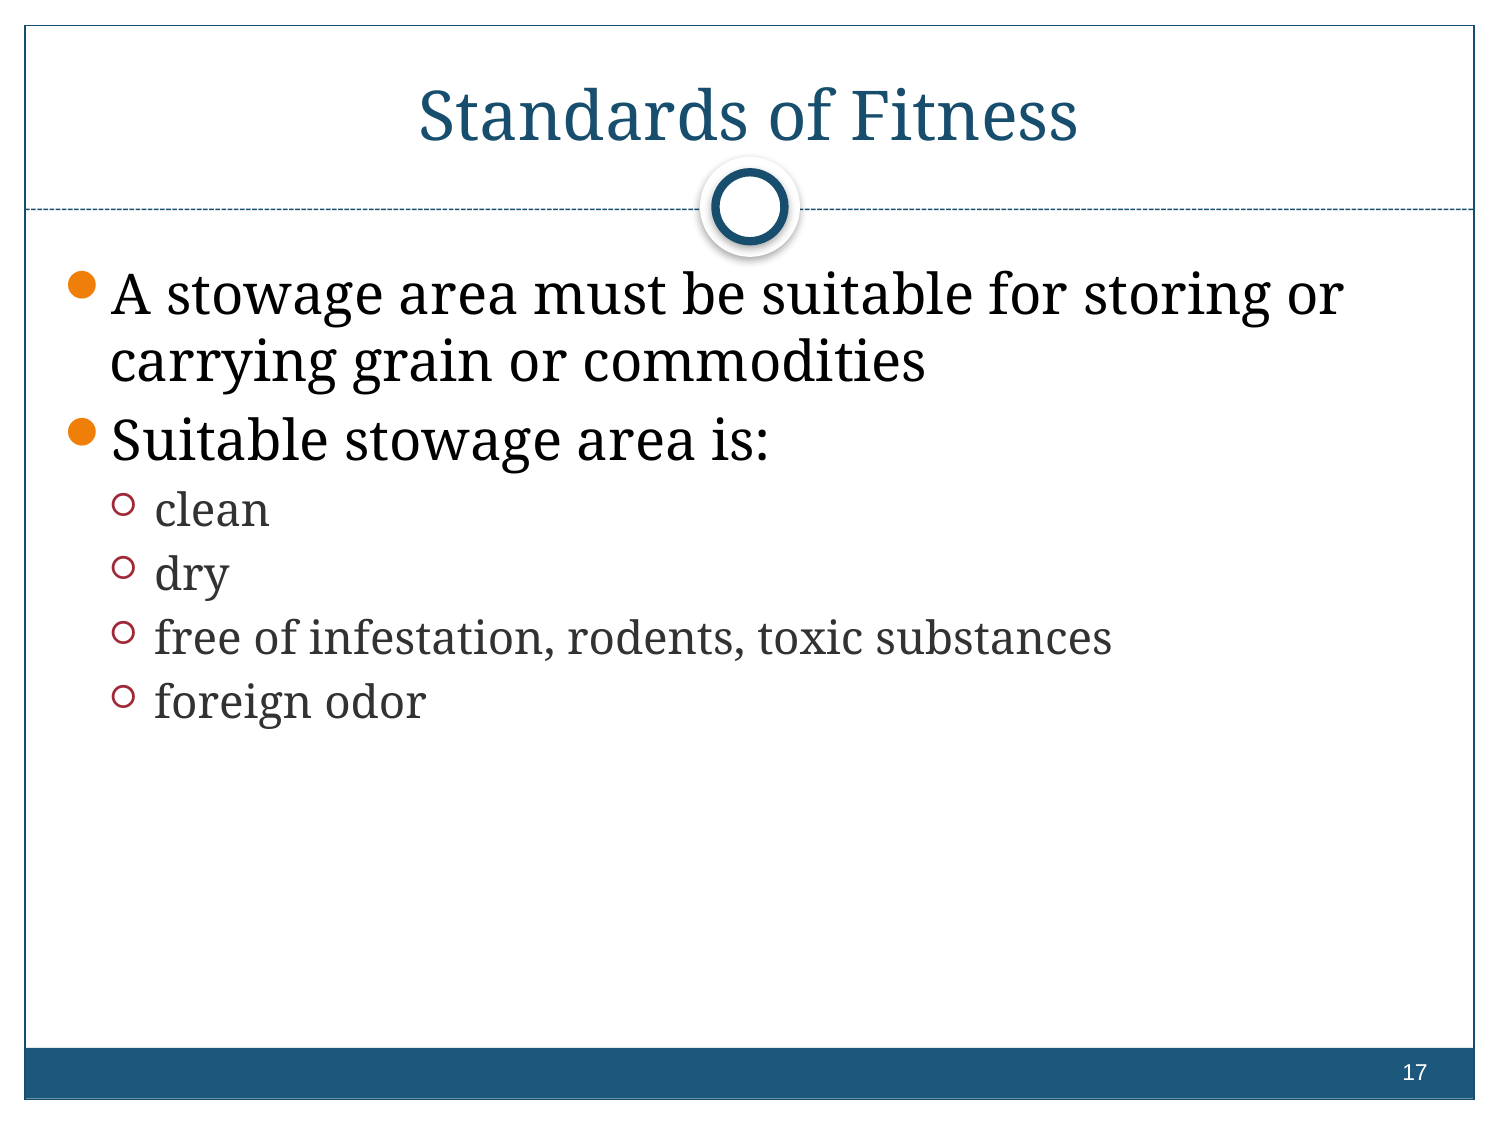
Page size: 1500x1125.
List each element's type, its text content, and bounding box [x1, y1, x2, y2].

title Standards of Fitness [49, 37, 1450, 162]
list A stowage area must be suitable for storing or carrying grain or commodities Suitable stowage area is: clean dry free of infestation, rodents, toxic substances foreign odor [49, 250, 1445, 1001]
slide_number 16 [1387, 1050, 1475, 1098]
footer [37, 1050, 1363, 1100]
